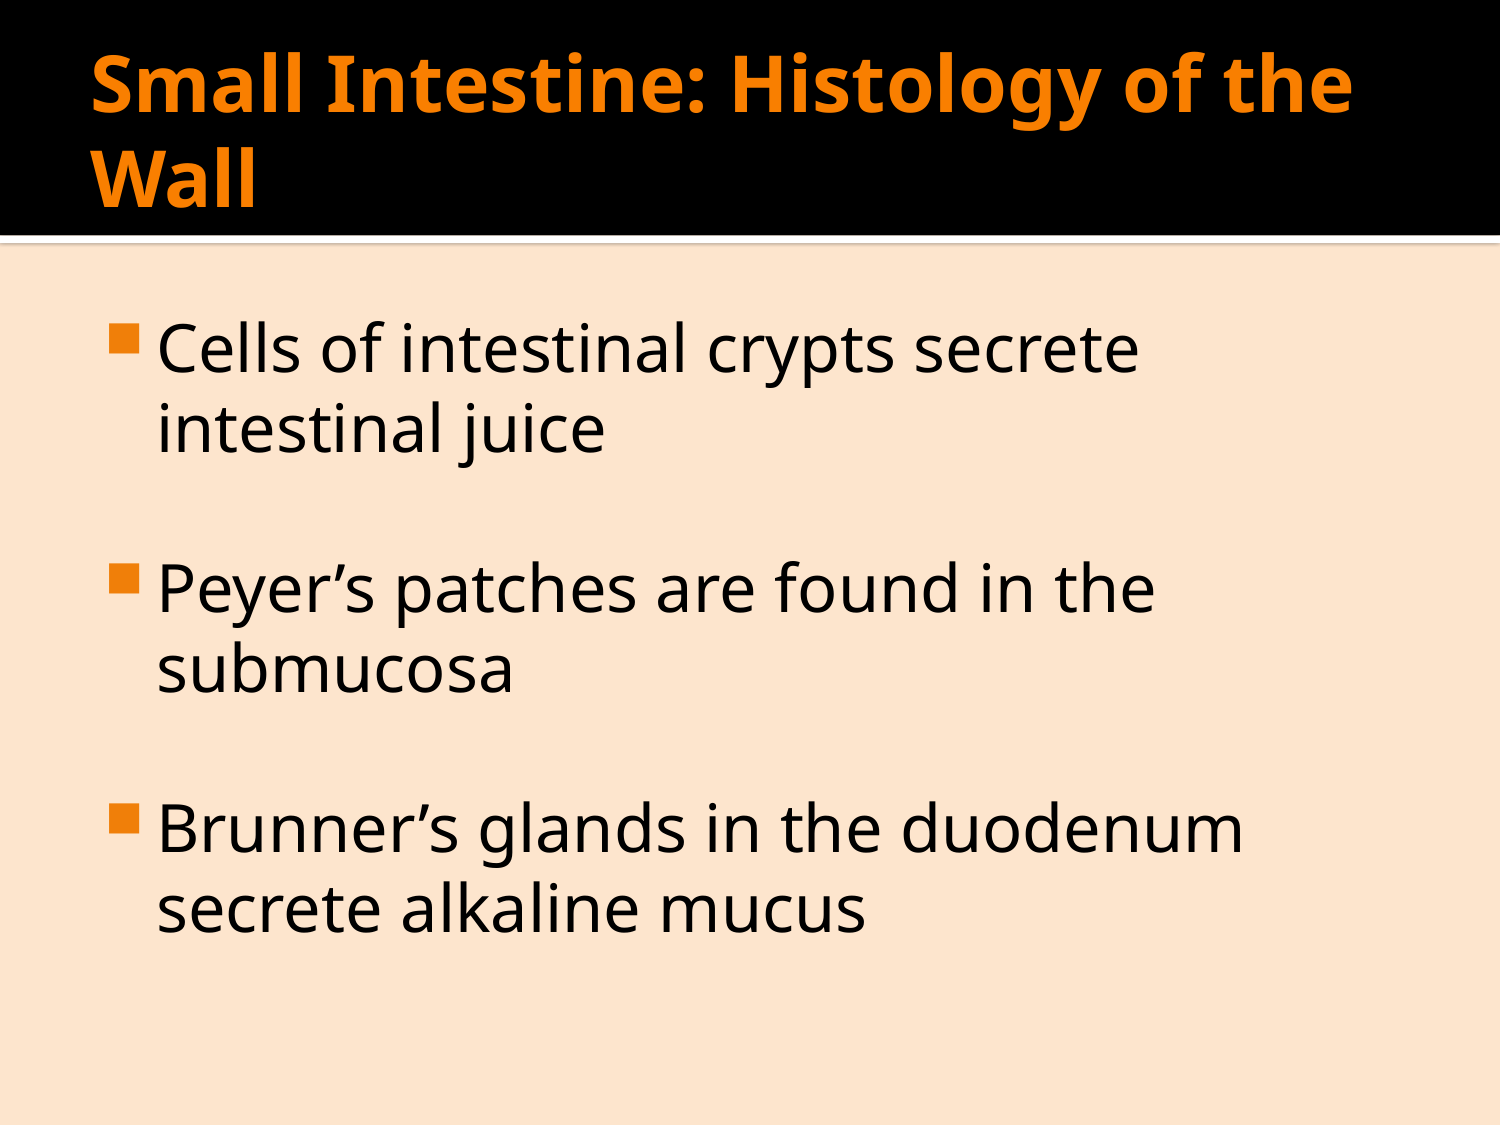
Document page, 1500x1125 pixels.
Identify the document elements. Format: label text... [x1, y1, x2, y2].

list Cells of intestinal crypts secrete intestinal juice Peyer’s patches are found in the submucosa Brunner’s glands in the duodenum secrete alkaline mucus [75, 291, 1425, 1050]
title Small Intestine: Histology of the Wall [75, 25, 1425, 231]
